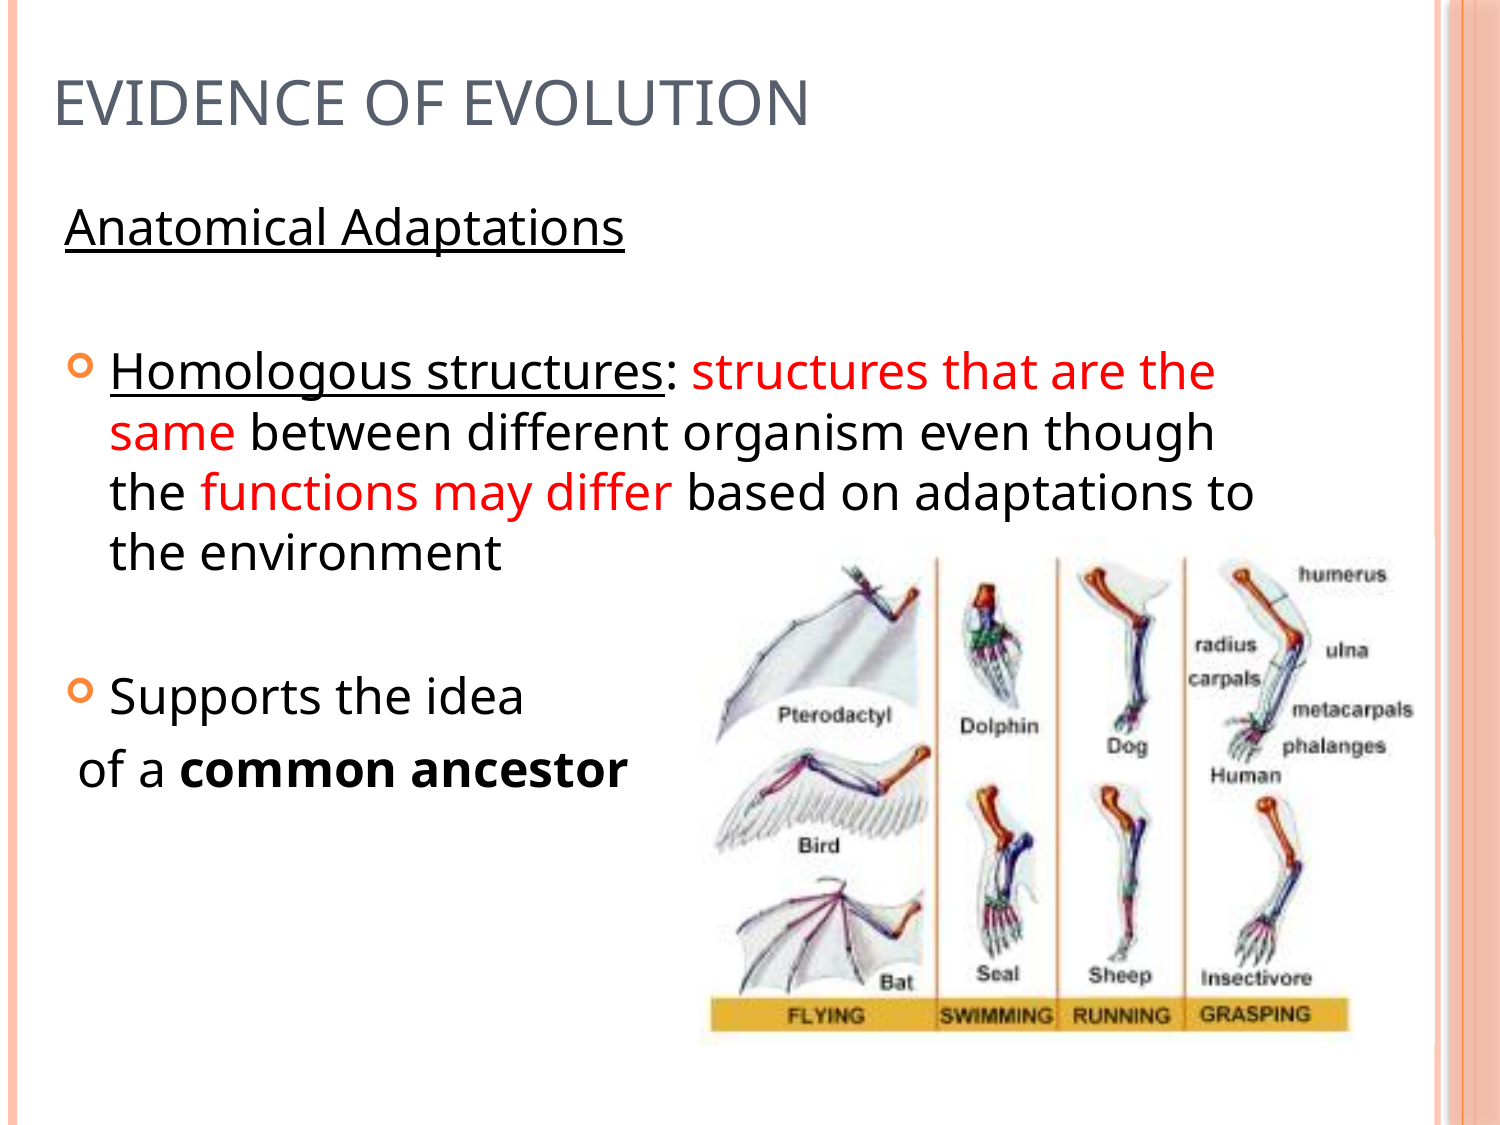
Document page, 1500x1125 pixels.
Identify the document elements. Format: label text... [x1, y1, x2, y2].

picture [699, 536, 1435, 1046]
list Anatomical Adaptations Homologous structures: structures that are the same between different organism even though the functions may differ based on adaptations to the environment Supports the idea of a common ancestor [50, 187, 1300, 1062]
title Evidence of Evolution [37, 37, 1263, 145]
